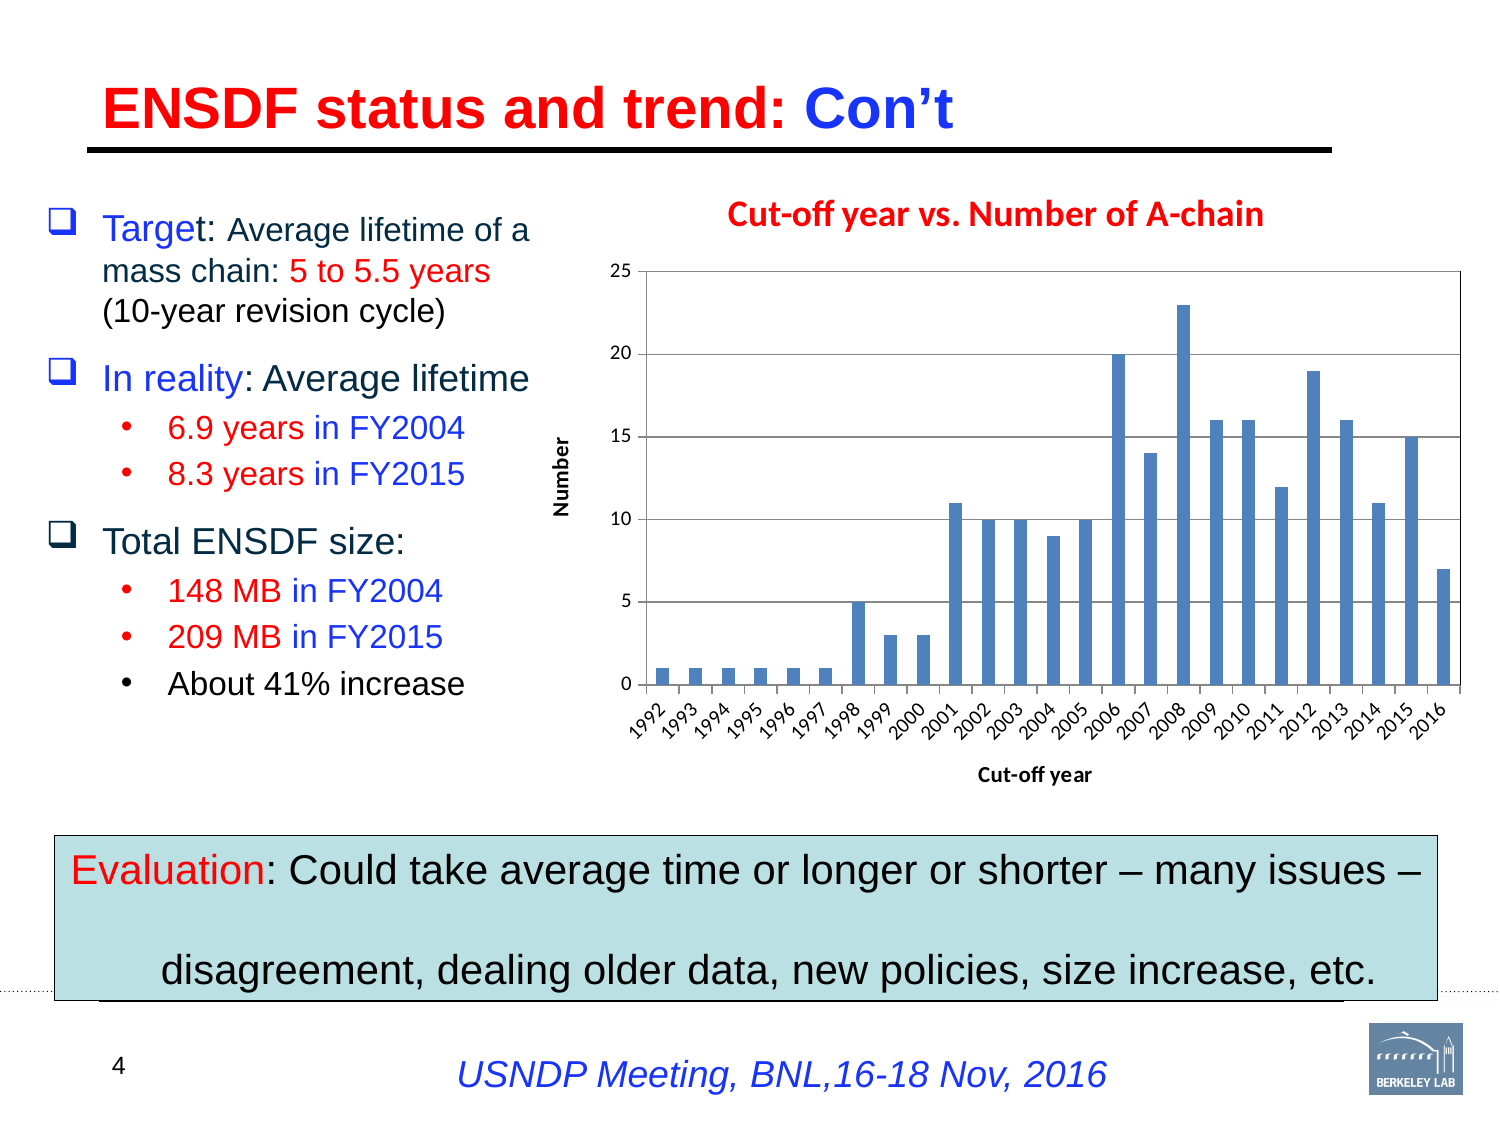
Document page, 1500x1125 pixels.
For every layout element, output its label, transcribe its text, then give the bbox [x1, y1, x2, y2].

text_box USNDP Meeting, BNL,16-18 Nov, 2016 [573, 1042, 1127, 1103]
picture [1369, 1023, 1463, 1095]
text_box 4 [97, 1042, 573, 1103]
text_box Evaluation: Could take average time or longer or shorter – many issues – disagreement, dealing older data, new policies, size increase, etc. [54, 835, 1438, 1001]
text_box ENSDF status and trend: Con’t [87, 62, 1438, 153]
text_box Target: Average lifetime of a mass chain: 5 to 5.5 years (10-year revision cycle) In reality: Average lifetime 6.9 years in FY2004 8.3 years in FY2015 Total ENSDF size: 148 MB in FY2004 209 MB in FY2015 About 41% increase [31, 197, 521, 789]
chart [526, 167, 1480, 821]
